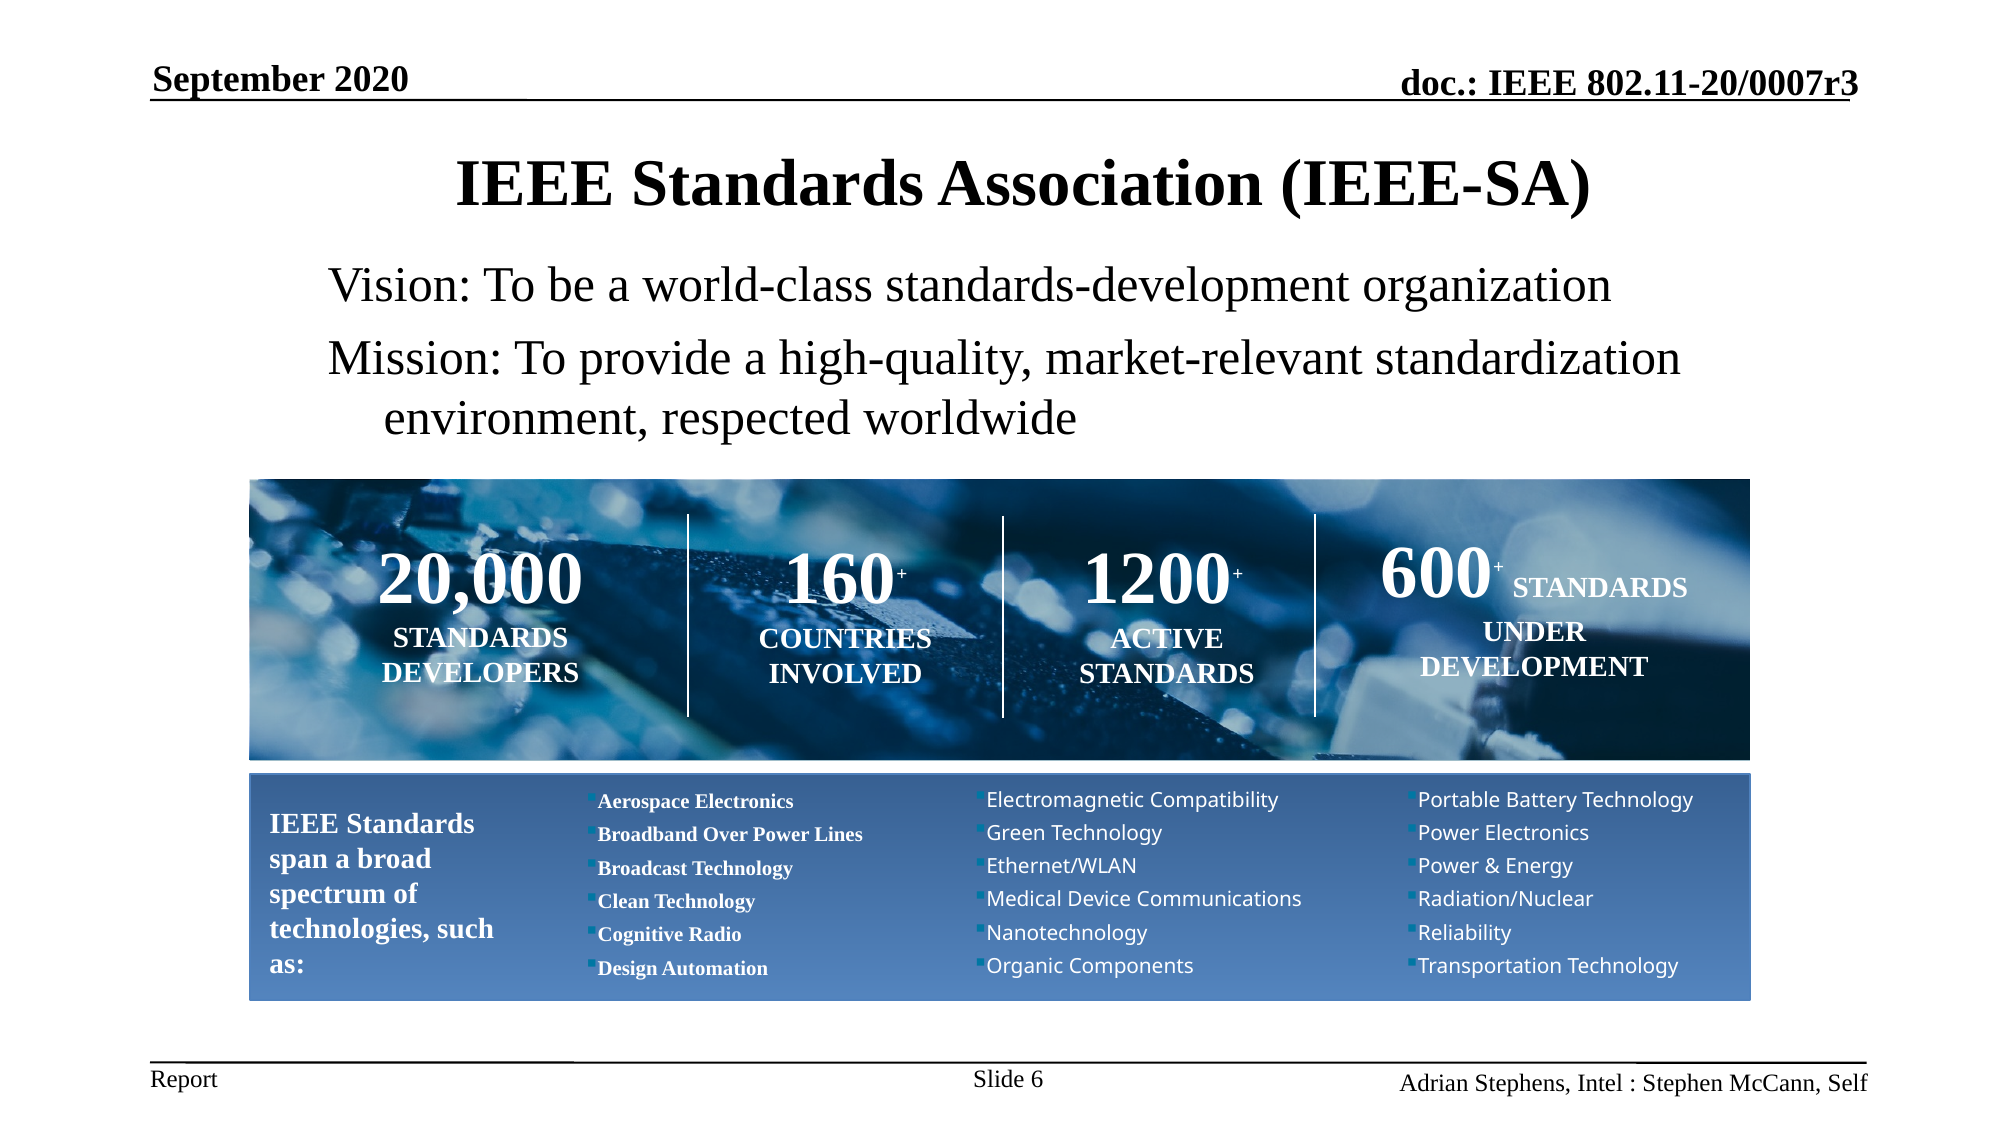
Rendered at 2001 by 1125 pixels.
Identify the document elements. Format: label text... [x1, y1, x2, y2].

text_box IEEE Standards span a broad spectrum of technologies, such as: [254, 797, 544, 987]
list Vision: To be a world-class standards-development organization Mission: To provide a high-quality, market-relevant standardization environment, respected worldwide [312, 243, 1737, 478]
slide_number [152, 54, 563, 100]
slide_number Slide 6 [950, 1061, 1067, 1123]
picture [249, 479, 1751, 760]
text_box Portable Battery Technology Power Electronics Power & Energy Radiation/Nuclear Reliability Transportation Technology [1368, 786, 1790, 1014]
title IEEE Standards Association (IEEE-SA) [423, 116, 1625, 242]
text_box Aerospace Electronics Broadband Over Power Lines Broadcast Technology Clean Technology Cognitive Radio Design Automation [548, 787, 936, 996]
text_box Electromagnetic Compatibility Green Technology Ethernet/WLAN Medical Device Communications Nanotechnology Organic Components [936, 786, 1417, 1015]
text_box [249, 774, 1750, 1000]
footer Adrian Stephens, Intel : Stephen McCann, Self [1309, 1066, 1869, 1108]
